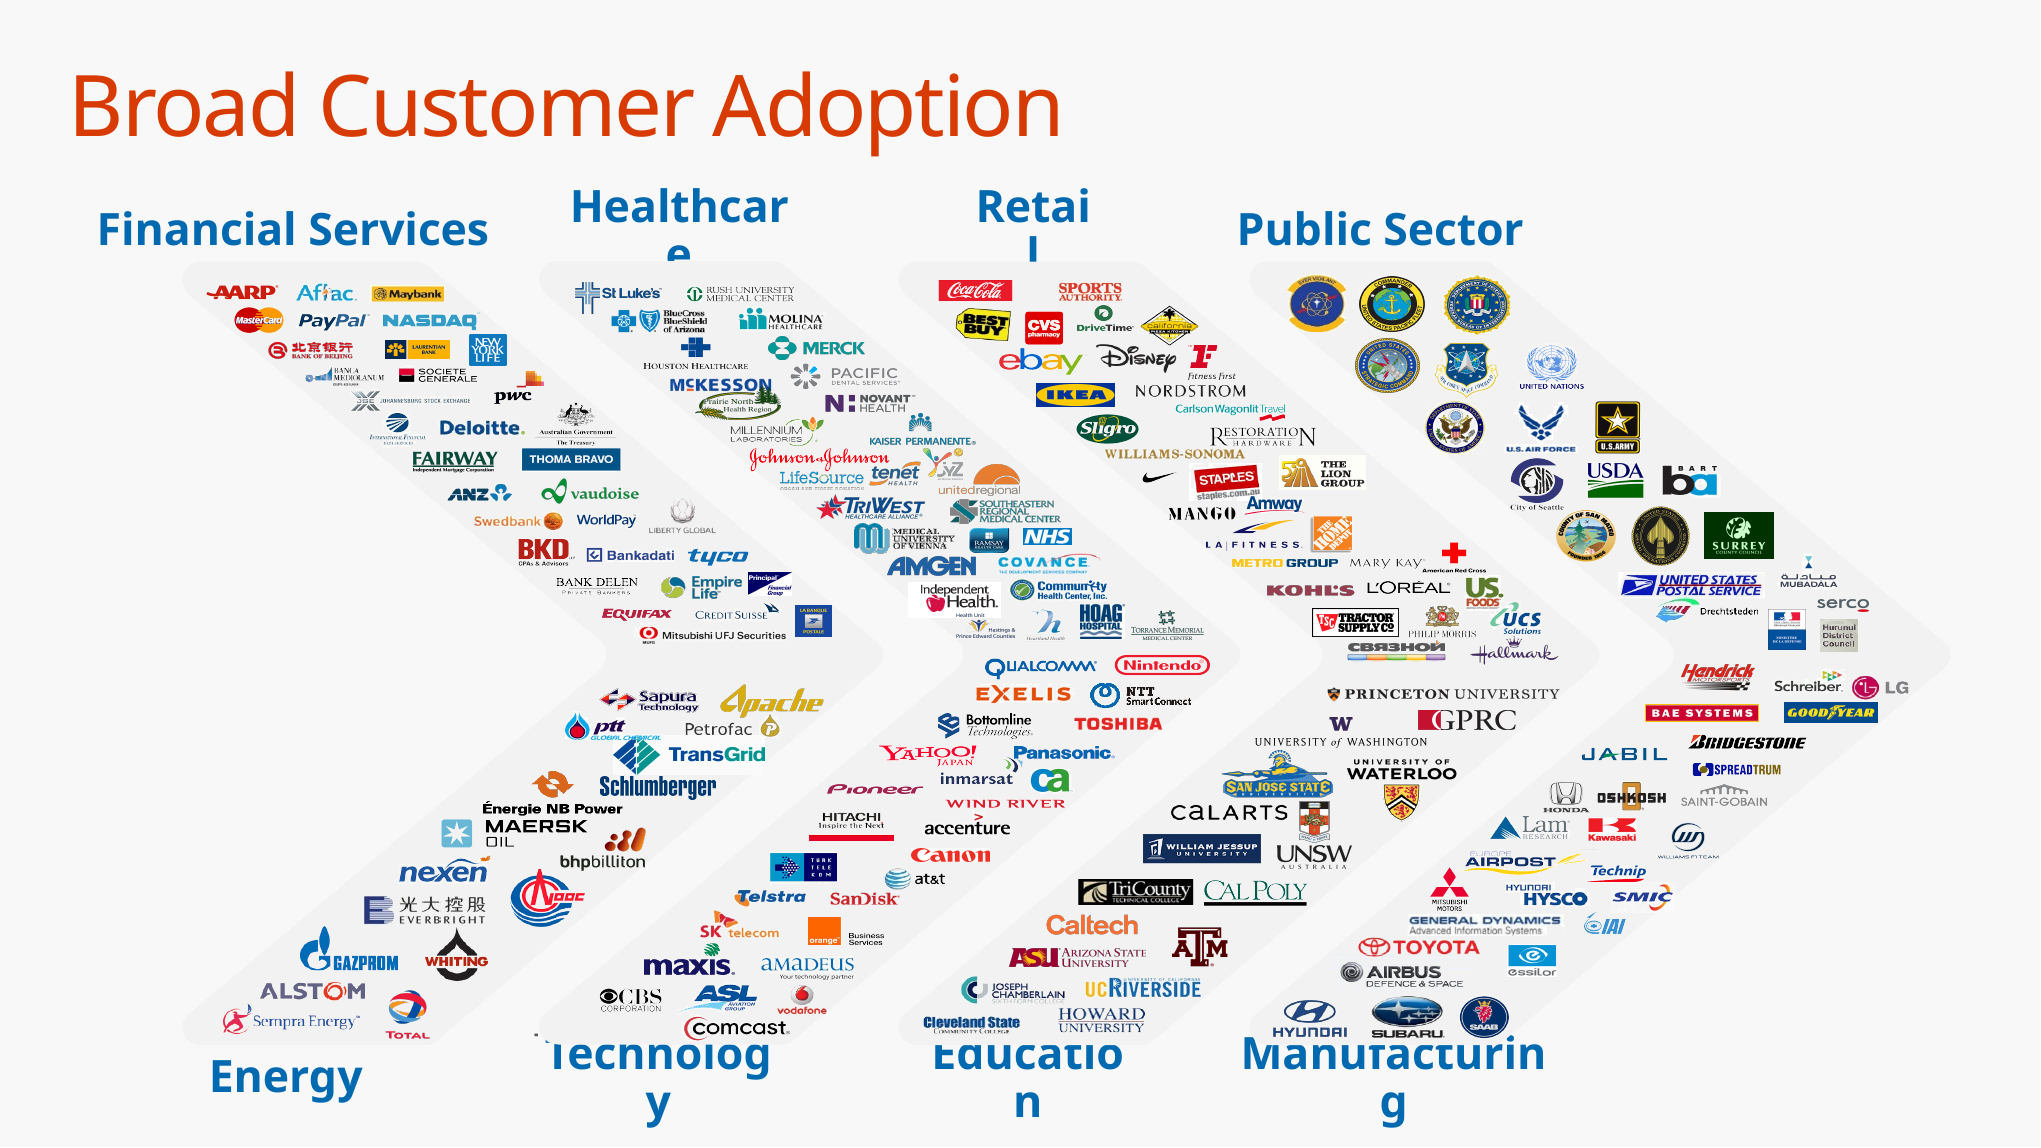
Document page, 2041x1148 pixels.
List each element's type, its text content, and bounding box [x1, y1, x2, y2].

text_box Healthcare [560, 175, 798, 260]
text_box Energy [205, 1047, 367, 1109]
text_box Retail [968, 175, 1098, 260]
picture [531, 1046, 668, 1090]
text_box Financial Services [93, 199, 493, 261]
text_box Public Sector [1232, 199, 1528, 260]
text_box Technology [529, 1046, 788, 1133]
title Broad Customer Adoption [45, 48, 1996, 199]
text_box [180, 260, 1953, 1046]
text_box Manufacturing [1234, 1046, 1553, 1133]
text_box Education [915, 1046, 1140, 1133]
